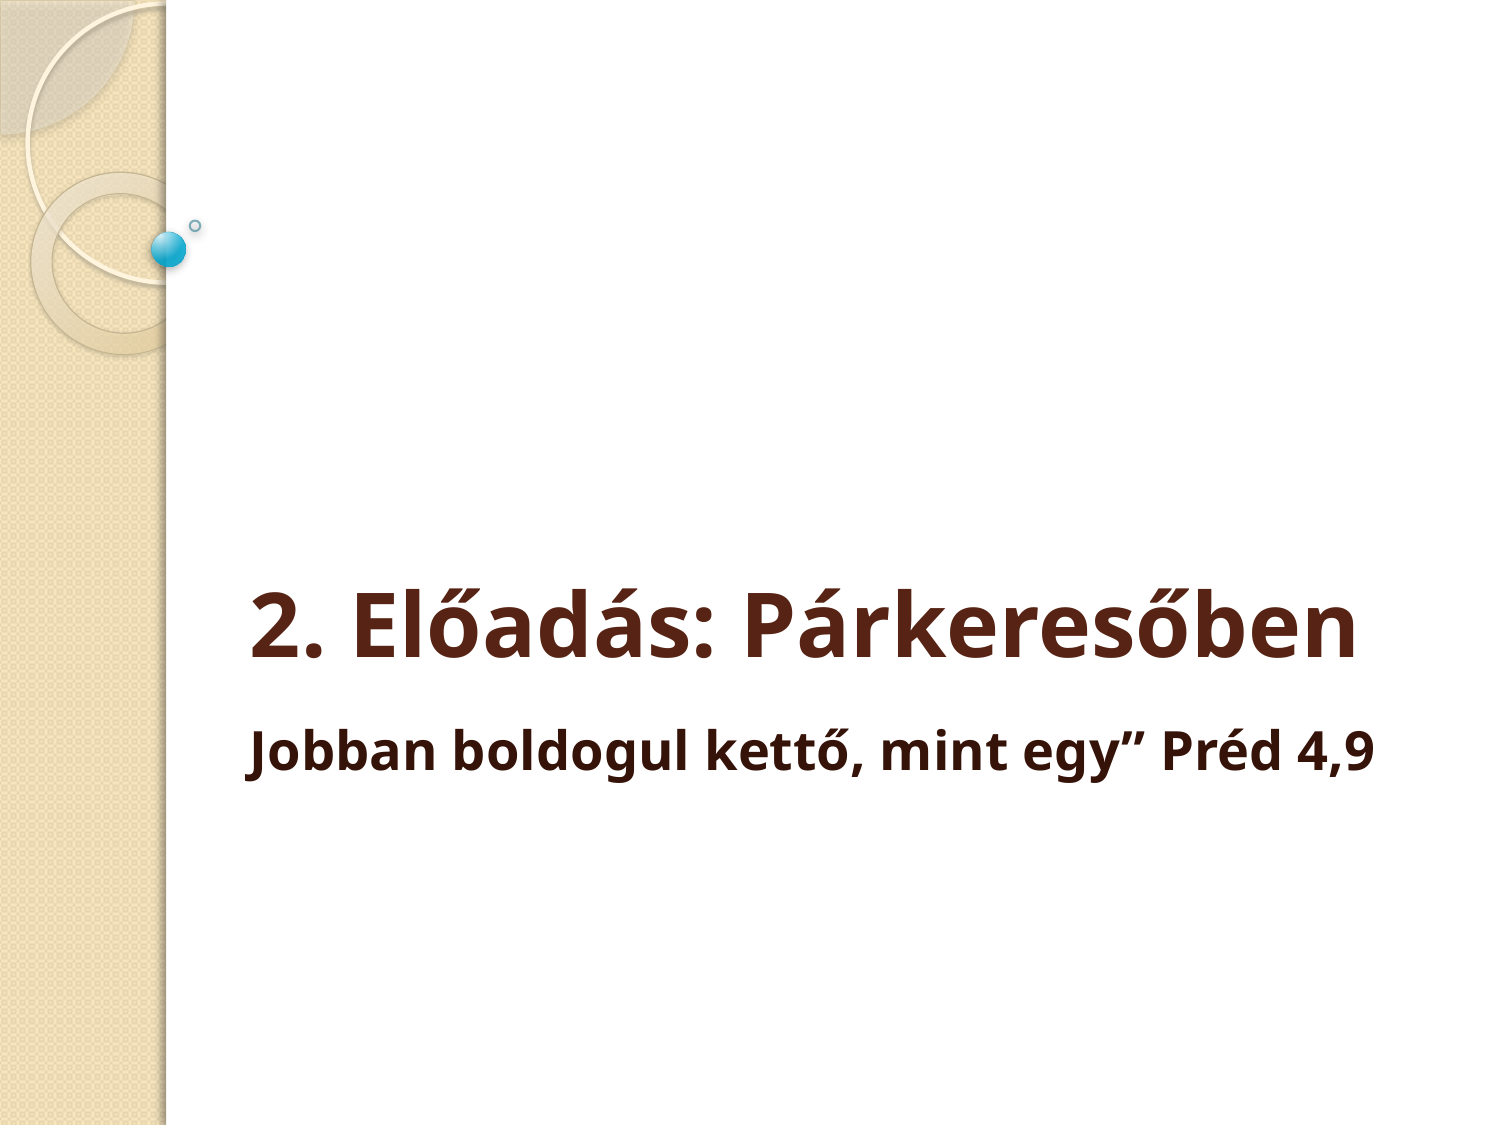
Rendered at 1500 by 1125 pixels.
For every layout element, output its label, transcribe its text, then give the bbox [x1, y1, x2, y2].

title 2. Előadás: Párkeresőben [234, 441, 1450, 684]
subtitle Jobban boldogul kettő, mint egy” Préd 4,9 [230, 716, 1446, 1004]
